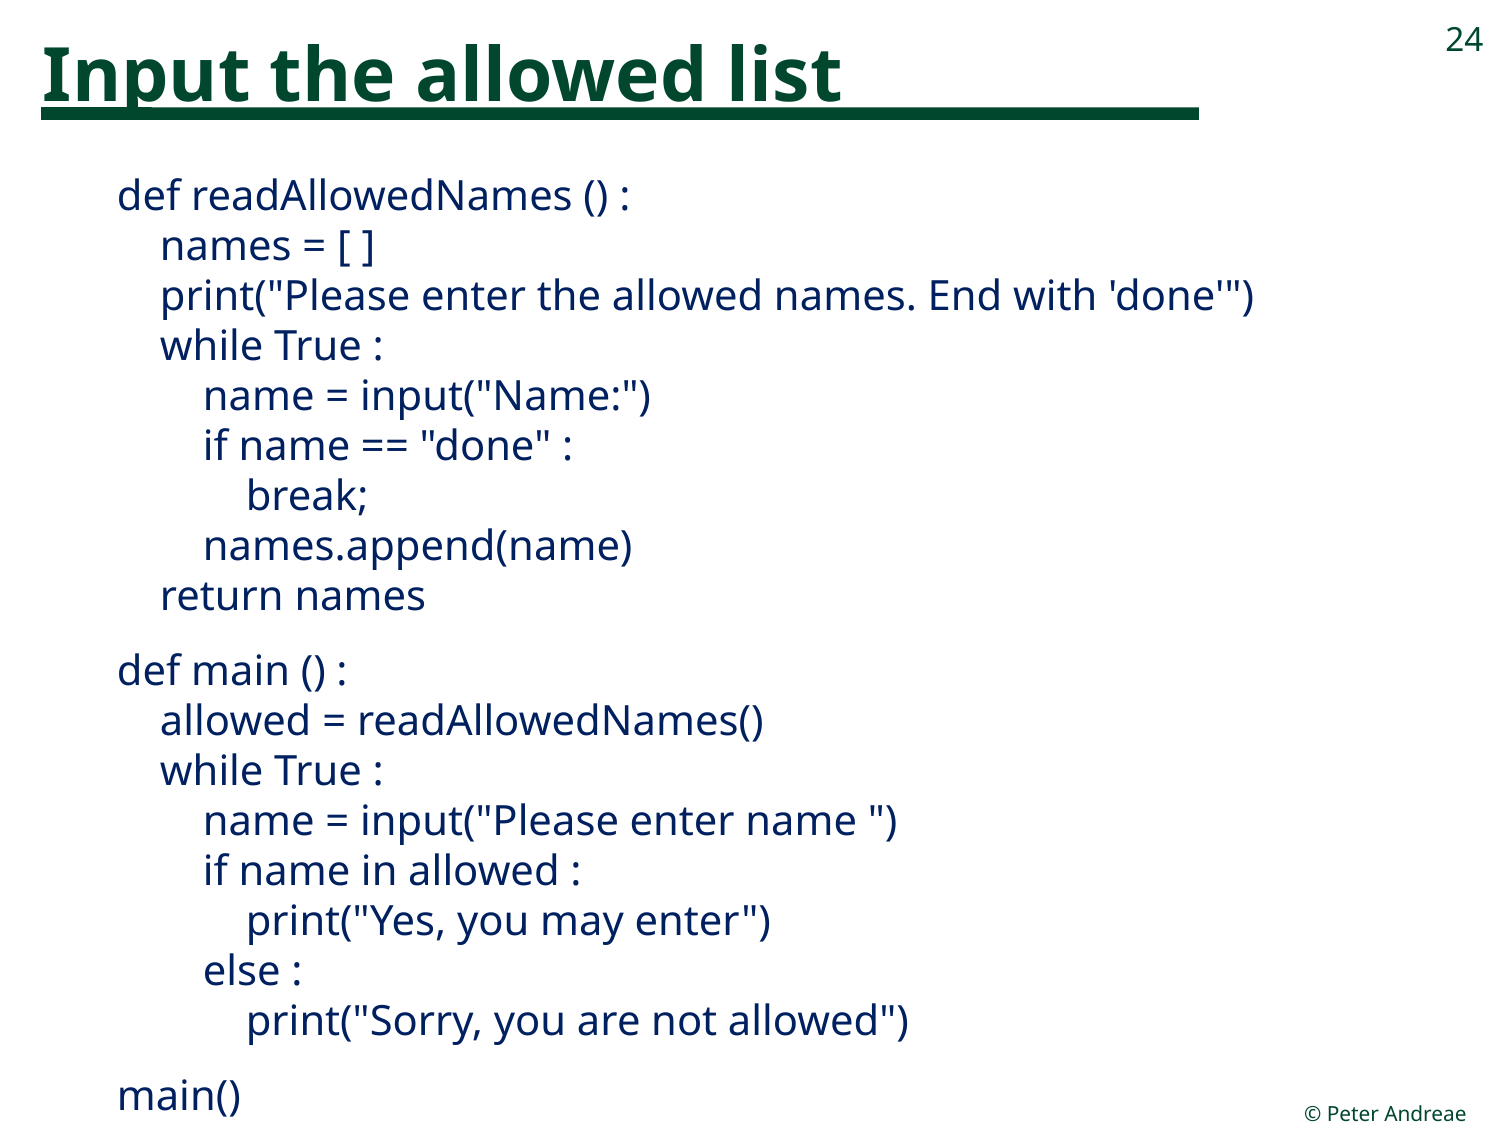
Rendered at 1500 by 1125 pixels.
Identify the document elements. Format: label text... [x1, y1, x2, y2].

title Input the allowed list [27, 3, 1353, 141]
list def readAllowedNames () : names = [ ] print("Please enter the allowed names. End with 'done'") while True : name = input("Name:") if name == "done" : break; names.append(name) return names def main () : allowed = readAllowedNames() while True : name = input("Please enter name ") if name in allowed : print("Yes, you may enter") else : print("Sorry, you are not allowed") main() [28, 160, 1469, 1122]
slide_number 24 [1121, 2, 1499, 79]
